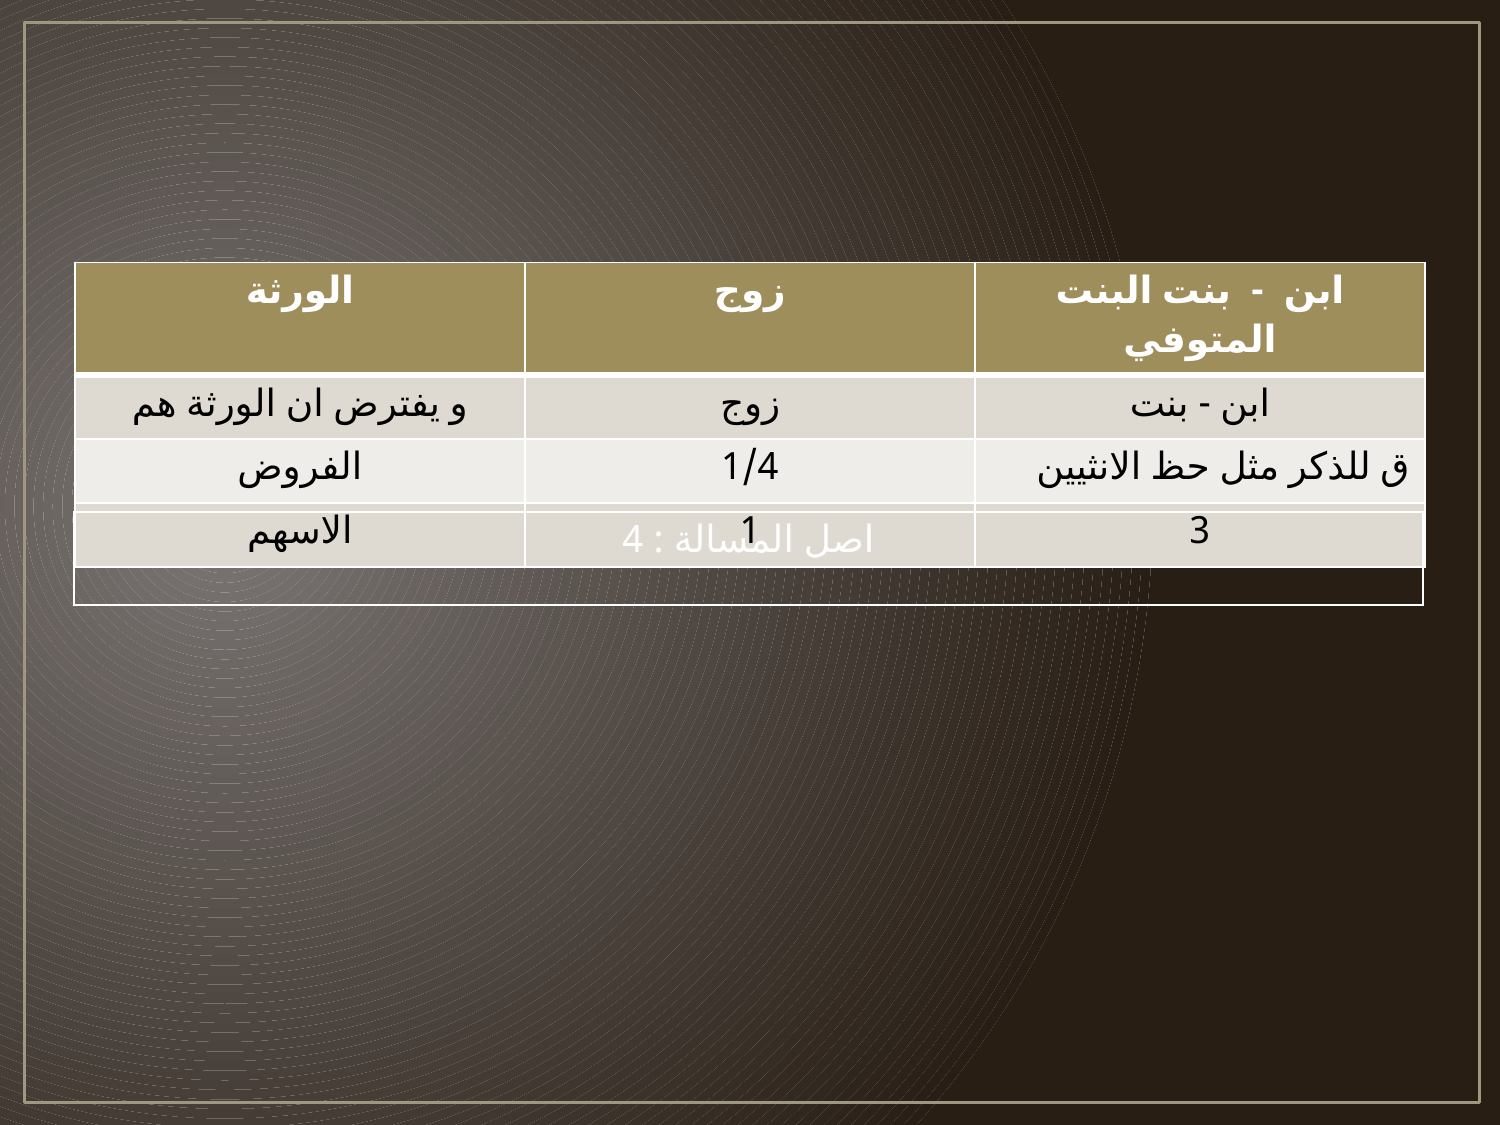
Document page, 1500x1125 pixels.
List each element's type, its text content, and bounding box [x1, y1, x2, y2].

table_cell و يفترض ان الورثة هم [76, 378, 524, 438]
table_cell 1/4 [526, 440, 974, 502]
table_cell 3 [976, 504, 1424, 511]
table_cell ابن - بنت [976, 378, 1424, 438]
table_cell زوج [526, 378, 974, 438]
table_header اصل المسالة : 4 [75, 513, 1422, 604]
table_cell الفروض [76, 440, 524, 502]
table_cell 1 [526, 504, 974, 511]
table_header الورثة [76, 263, 524, 372]
table_cell الاسهم [76, 504, 524, 511]
table_header زوج [526, 263, 974, 372]
table_cell ق للذكر مثل حظ الانثيين [976, 440, 1424, 502]
table_header ابن - بنت البنت المتوفي [976, 263, 1424, 372]
